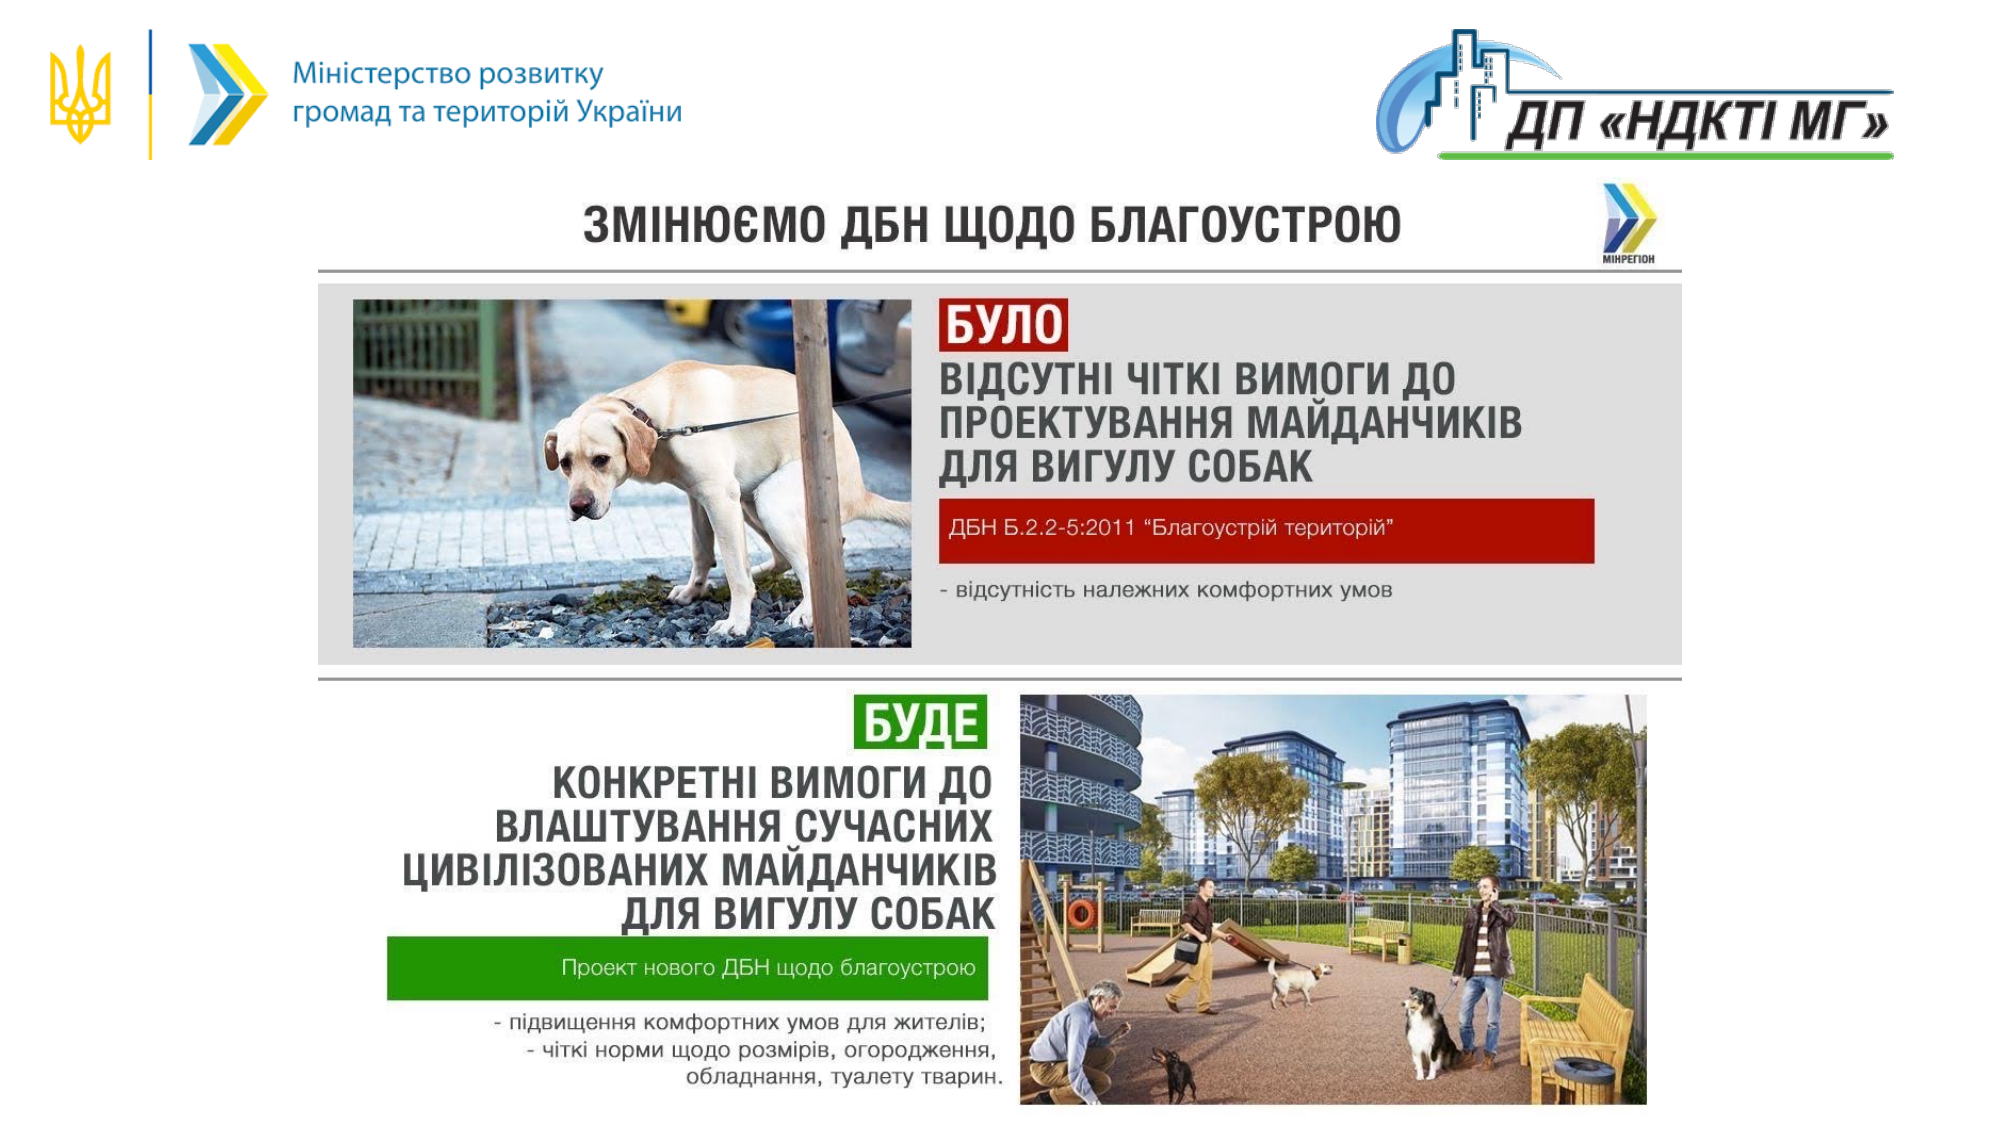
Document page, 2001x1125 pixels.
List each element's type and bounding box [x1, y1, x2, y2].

picture [50, 29, 681, 160]
picture [1376, 29, 1894, 160]
picture [318, 177, 1682, 1125]
